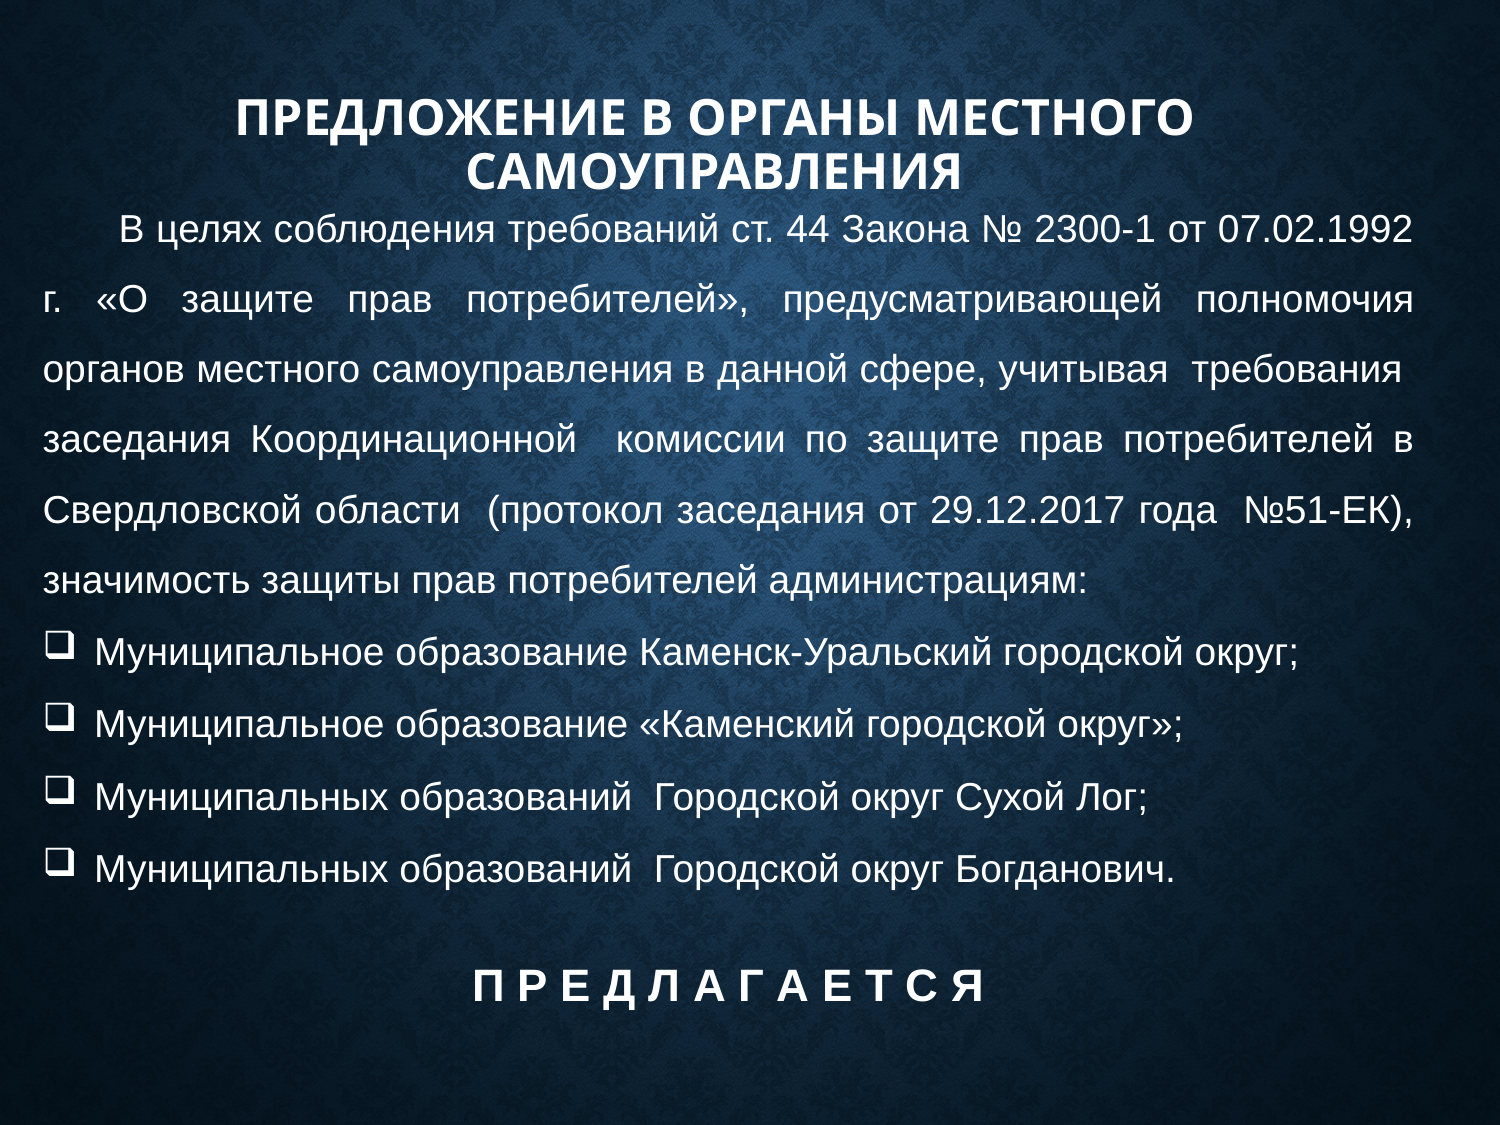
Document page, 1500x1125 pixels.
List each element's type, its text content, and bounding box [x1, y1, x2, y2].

title Предложение в органы местного самоуправления [0, 49, 1430, 172]
list В целях соблюдения требований ст. 44 Закона № 2300-1 от 07.02.1992 г. «О защите прав потребителей», предусматривающей полномочия органов местного самоуправления в данной сфере, учитывая требования заседания Координационной комиссии по защите прав потребителей в Свердловской области (протокол заседания от 29.12.2017 года №51-ЕК), значимость защиты прав потребителей администрациям: Муниципальное образование Каменск-Уральский городской округ; Муниципальное образование «Каменский городской округ»; Муниципальных образований Городской округ Сухой Лог; Муниципальных образований Городской округ Богданович. П Р Е Д Л А Г А Е Т С Я [0, 172, 1430, 1059]
